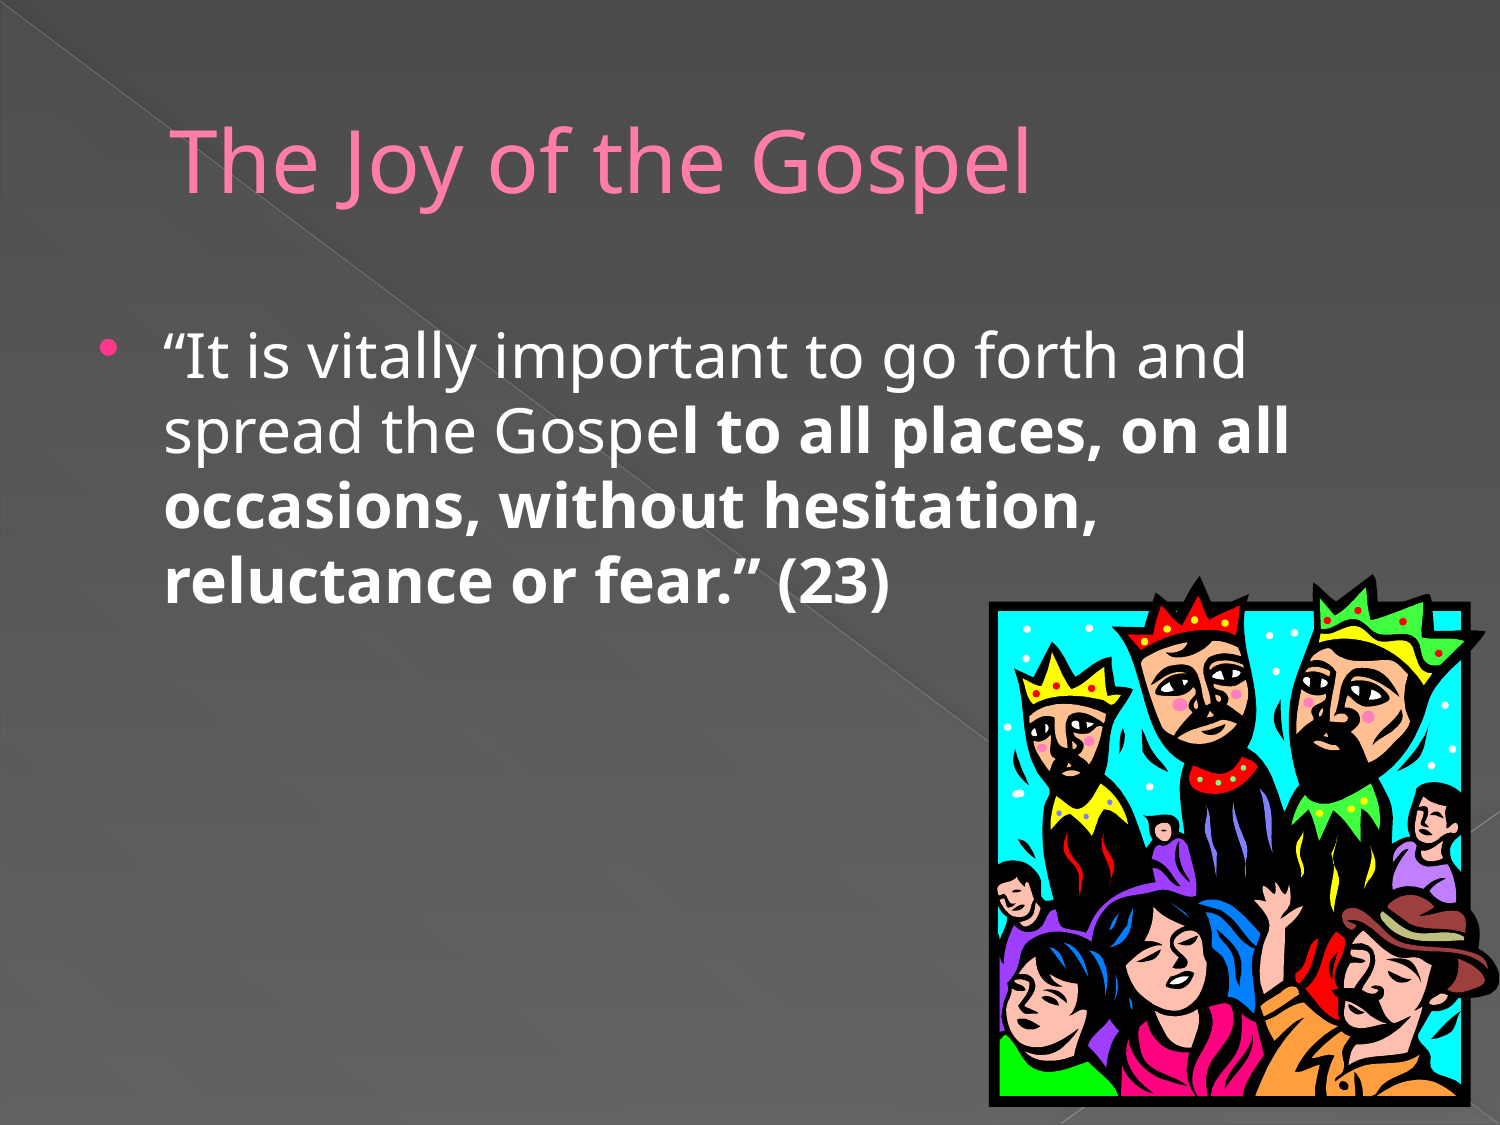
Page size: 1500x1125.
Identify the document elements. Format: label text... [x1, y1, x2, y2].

list “It is vitally important to go forth and spread the Gospel to all places, on all occasions, without hesitation, reluctance or fear.” (23) [75, 308, 1425, 1059]
picture [988, 574, 1500, 1107]
title The Joy of the Gospel [75, 43, 1425, 274]
